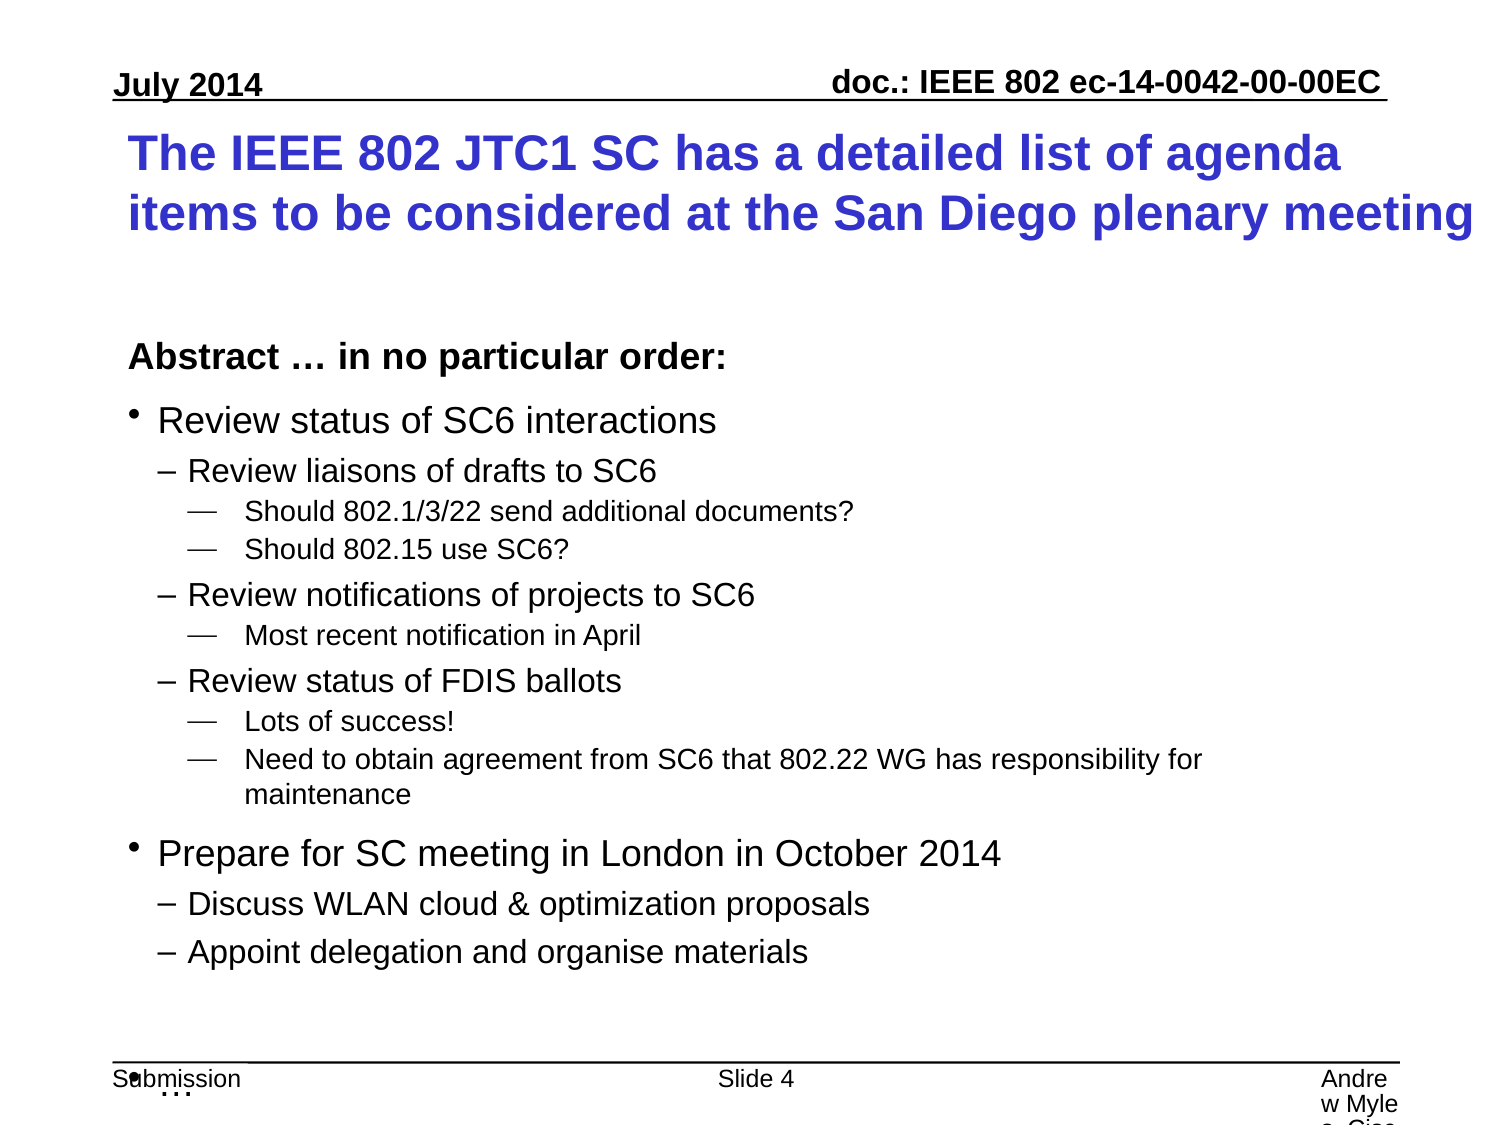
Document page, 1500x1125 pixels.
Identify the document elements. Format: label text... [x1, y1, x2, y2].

slide_number Slide 4 [709, 1061, 803, 1093]
title The IEEE 802 JTC1 SC has a detailed list of agenda items to be considered at the San Diego plenary meeting [112, 112, 1500, 288]
list Abstract … in no particular order: Review status of SC6 interactions Review liaisons of drafts to SC6 Should 802.1/3/22 send additional documents? Should 802.15 use SC6? Review notifications of projects to SC6 Most recent notification in April Review status of FDIS ballots Lots of success! Need to obtain agreement from SC6 that 802.22 WG has responsibility for maintenance Prepare for SC meeting in London in October 2014 Discuss WLAN cloud & optimization proposals Appoint delegation and organise materials … [112, 324, 1388, 1000]
footer Andrew Myles, Cisco [1320, 1061, 1402, 1093]
